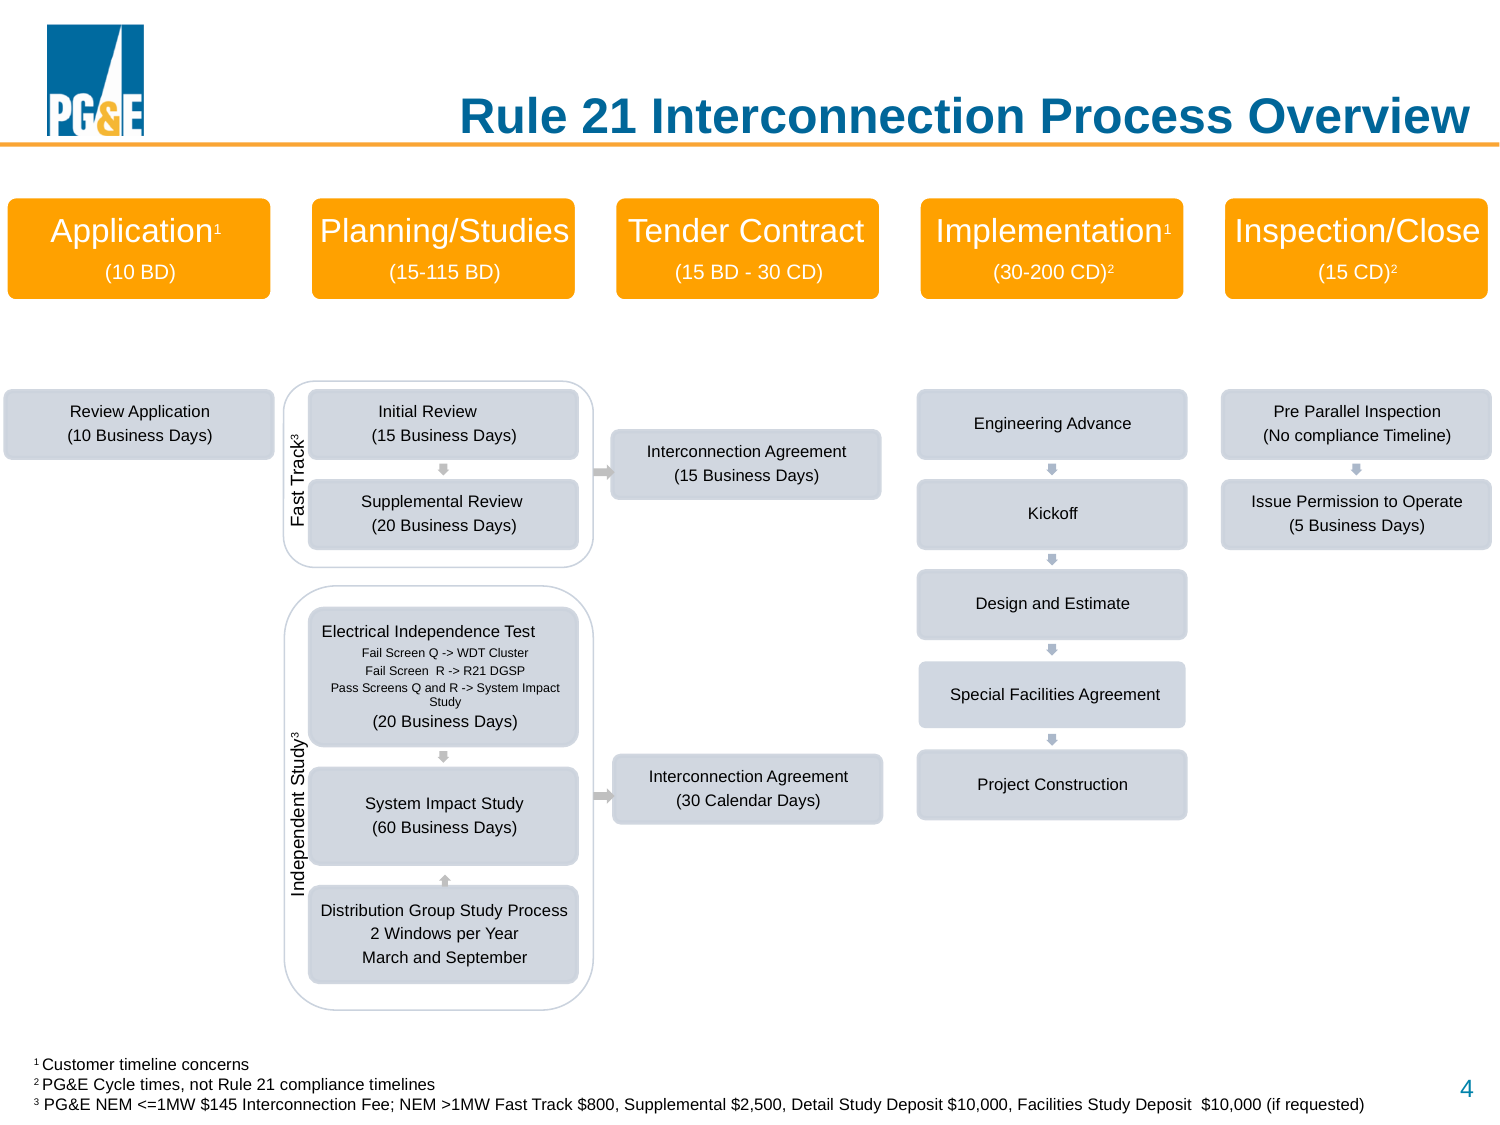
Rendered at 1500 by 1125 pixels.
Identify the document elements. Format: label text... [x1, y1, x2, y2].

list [4, 196, 1491, 1012]
title Rule 21 Interconnection Process Overview [206, 49, 1487, 152]
slide_number 4 [1139, 1064, 1490, 1125]
text_box 1 Customer timeline concerns 2 PG&E Cycle times, not Rule 21 compliance timelines 3 PG&E NEM <=1MW $145 Interconnection Fee; NEM >1MW Fast Track $800, Supplemental $2,500, Detail Study Deposit $10,000, Facilities Study Deposit $10,000 (if requested) [19, 1046, 1475, 1122]
picture [50, 29, 141, 136]
